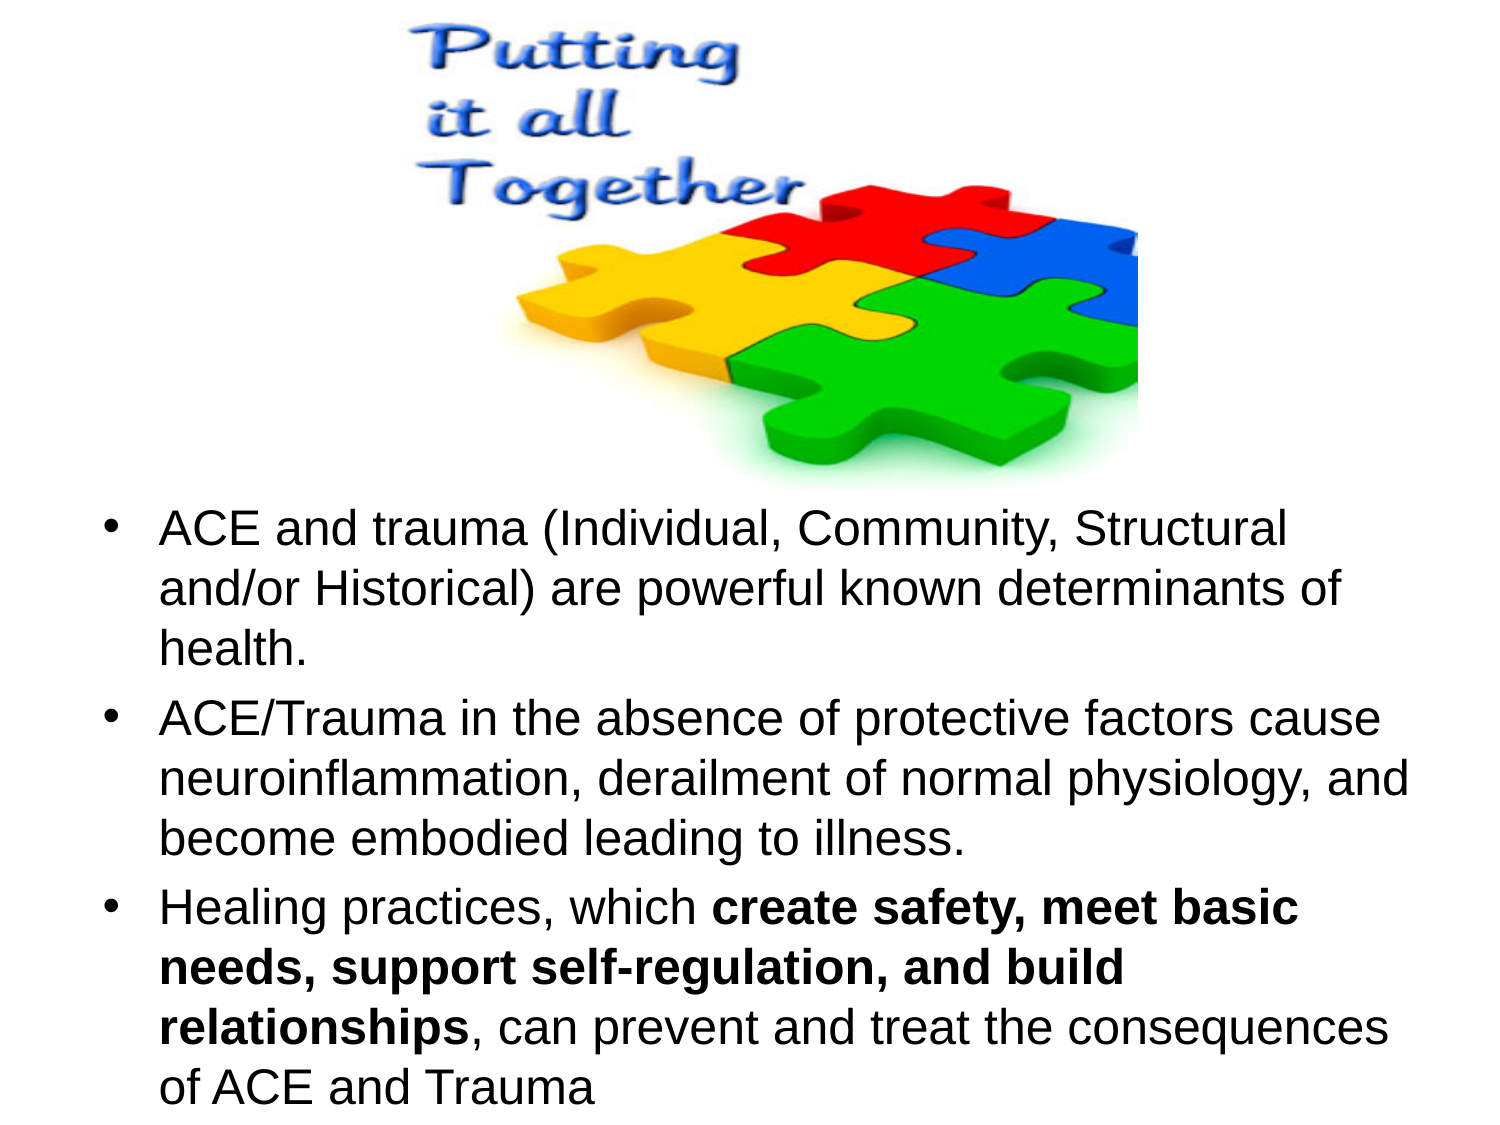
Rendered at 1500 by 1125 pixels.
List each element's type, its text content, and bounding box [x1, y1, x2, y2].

list ACE and trauma (Individual, Community, Structural and/or Historical) are powerful known determinants of health. ACE/Trauma in the absence of protective factors cause neuroinflammation, derailment of normal physiology, and become embodied leading to illness. Healing practices, which create safety, meet basic needs, support self-regulation, and build relationships, can prevent and treat the consequences of ACE and Trauma [87, 487, 1450, 1113]
picture [399, 12, 1138, 501]
